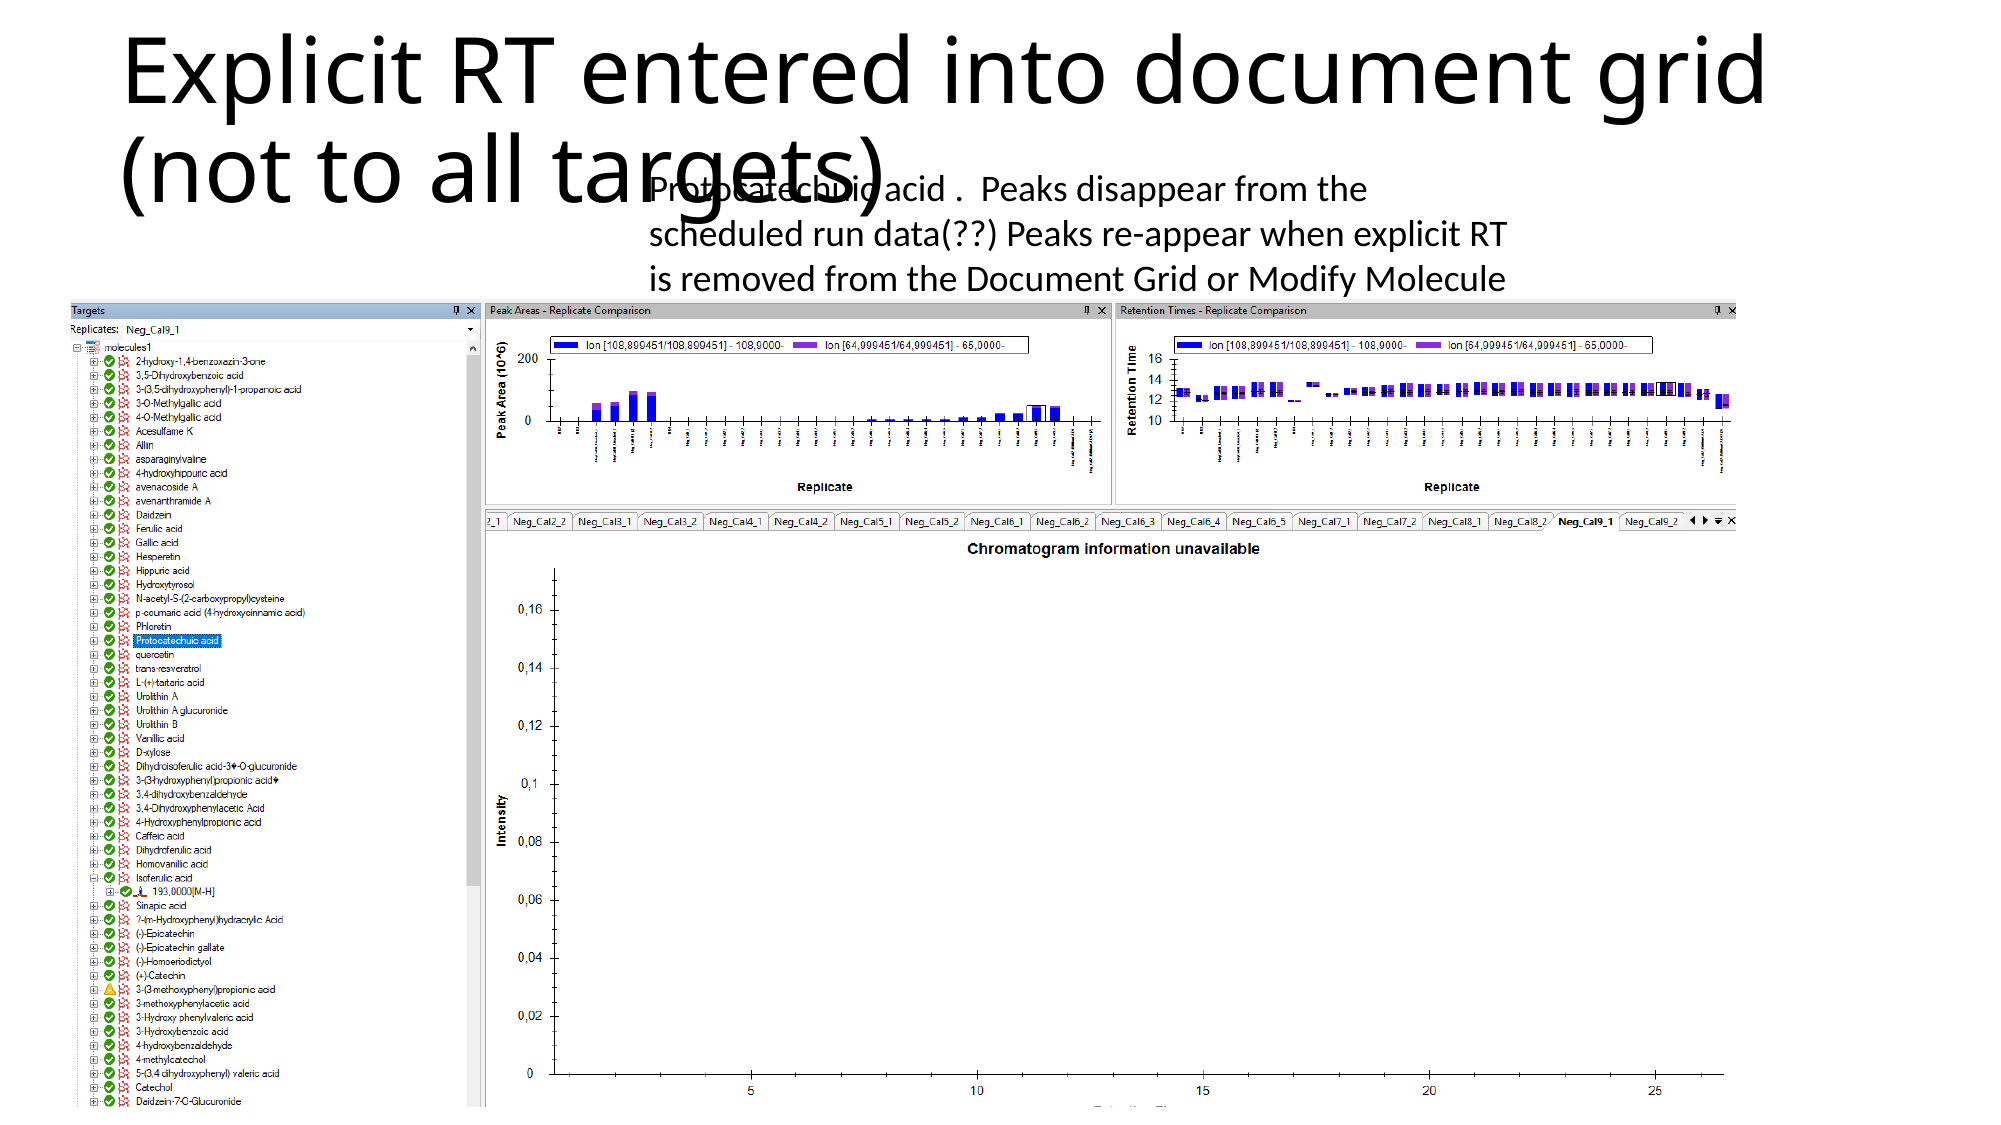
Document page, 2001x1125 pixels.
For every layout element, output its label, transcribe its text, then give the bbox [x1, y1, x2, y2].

text_box Protocatechuic acid . Peaks disappear from the scheduled run data(??) Peaks re-appear when explicit RT is removed from the Document Grid or Modify Molecule [634, 156, 1528, 299]
title Explicit RT entered into document grid (not to all targets) [105, 14, 1830, 232]
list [71, 299, 1736, 1107]
